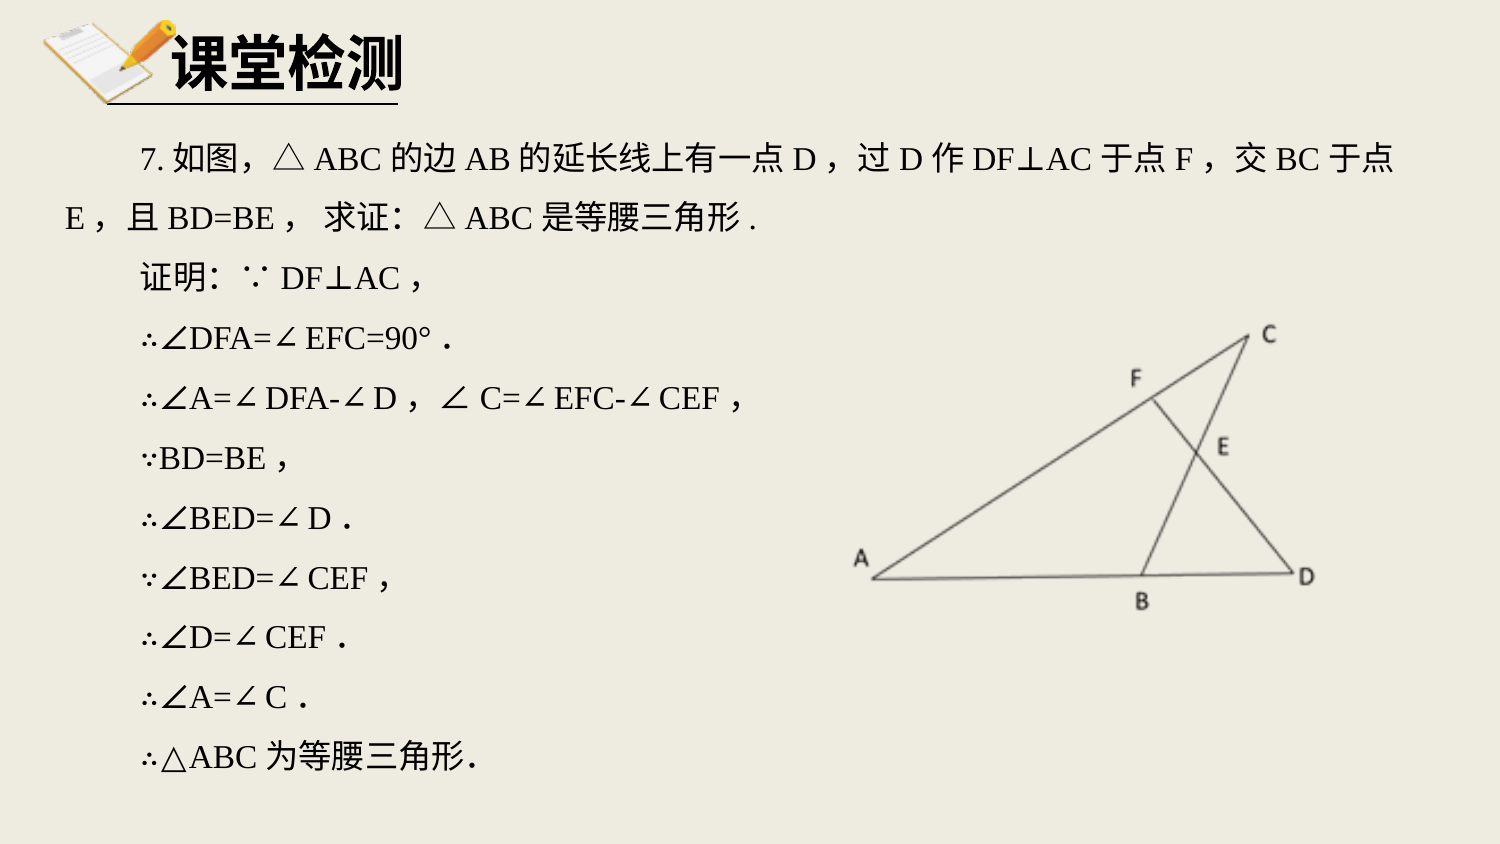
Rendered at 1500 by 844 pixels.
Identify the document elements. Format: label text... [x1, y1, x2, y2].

text_box 7.如图，△ABC的边AB的延长线上有一点D，过D作DF⊥AC于点F，交BC于点E，且BD=BE， 求证：△ABC是等腰三角形. 证明：∵DF⊥AC， ∴∠DFA=∠EFC=90°． ∴∠A=∠DFA-∠D，∠C=∠EFC-∠CEF， ∵BD=BE， ∴∠BED=∠D． ∵∠BED=∠CEF， ∴∠D=∠CEF． ∴∠A=∠C． ∴△ABC为等腰三角形． [49, 109, 1463, 783]
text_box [43, 19, 402, 105]
picture [837, 309, 1334, 636]
